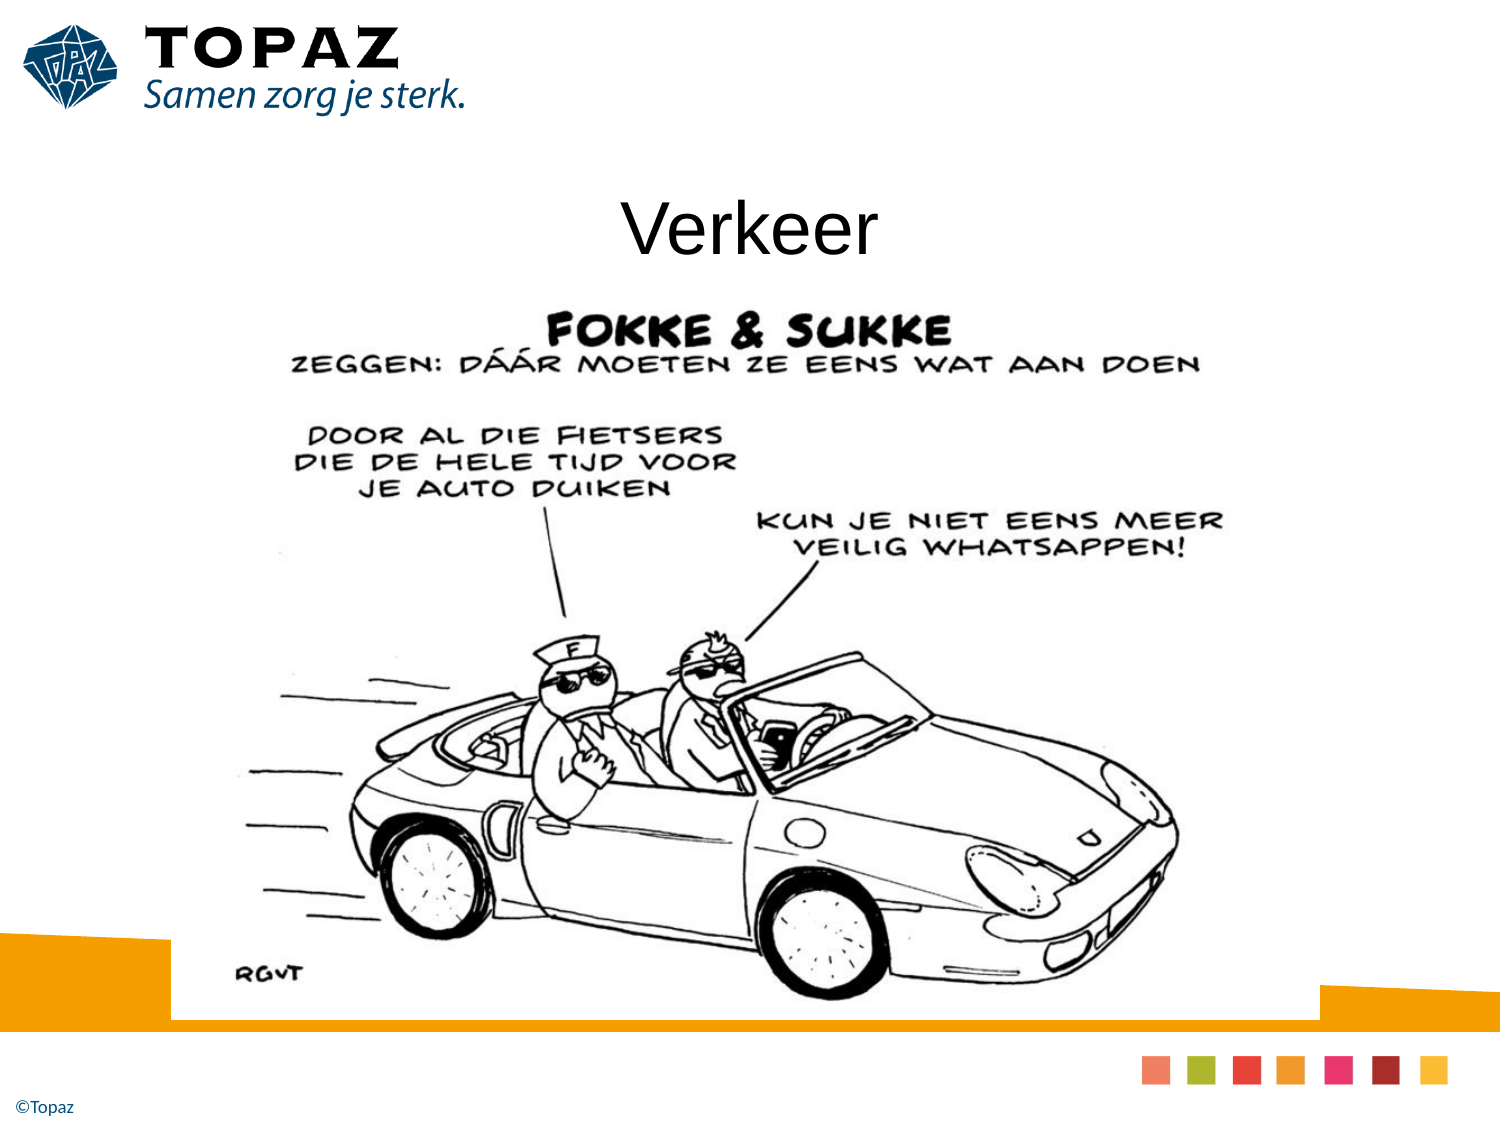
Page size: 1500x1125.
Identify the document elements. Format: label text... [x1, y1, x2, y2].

picture [0, 0, 491, 133]
title Verkeer [112, 172, 1388, 291]
picture [1116, 1056, 1451, 1099]
picture [170, 302, 1320, 1020]
